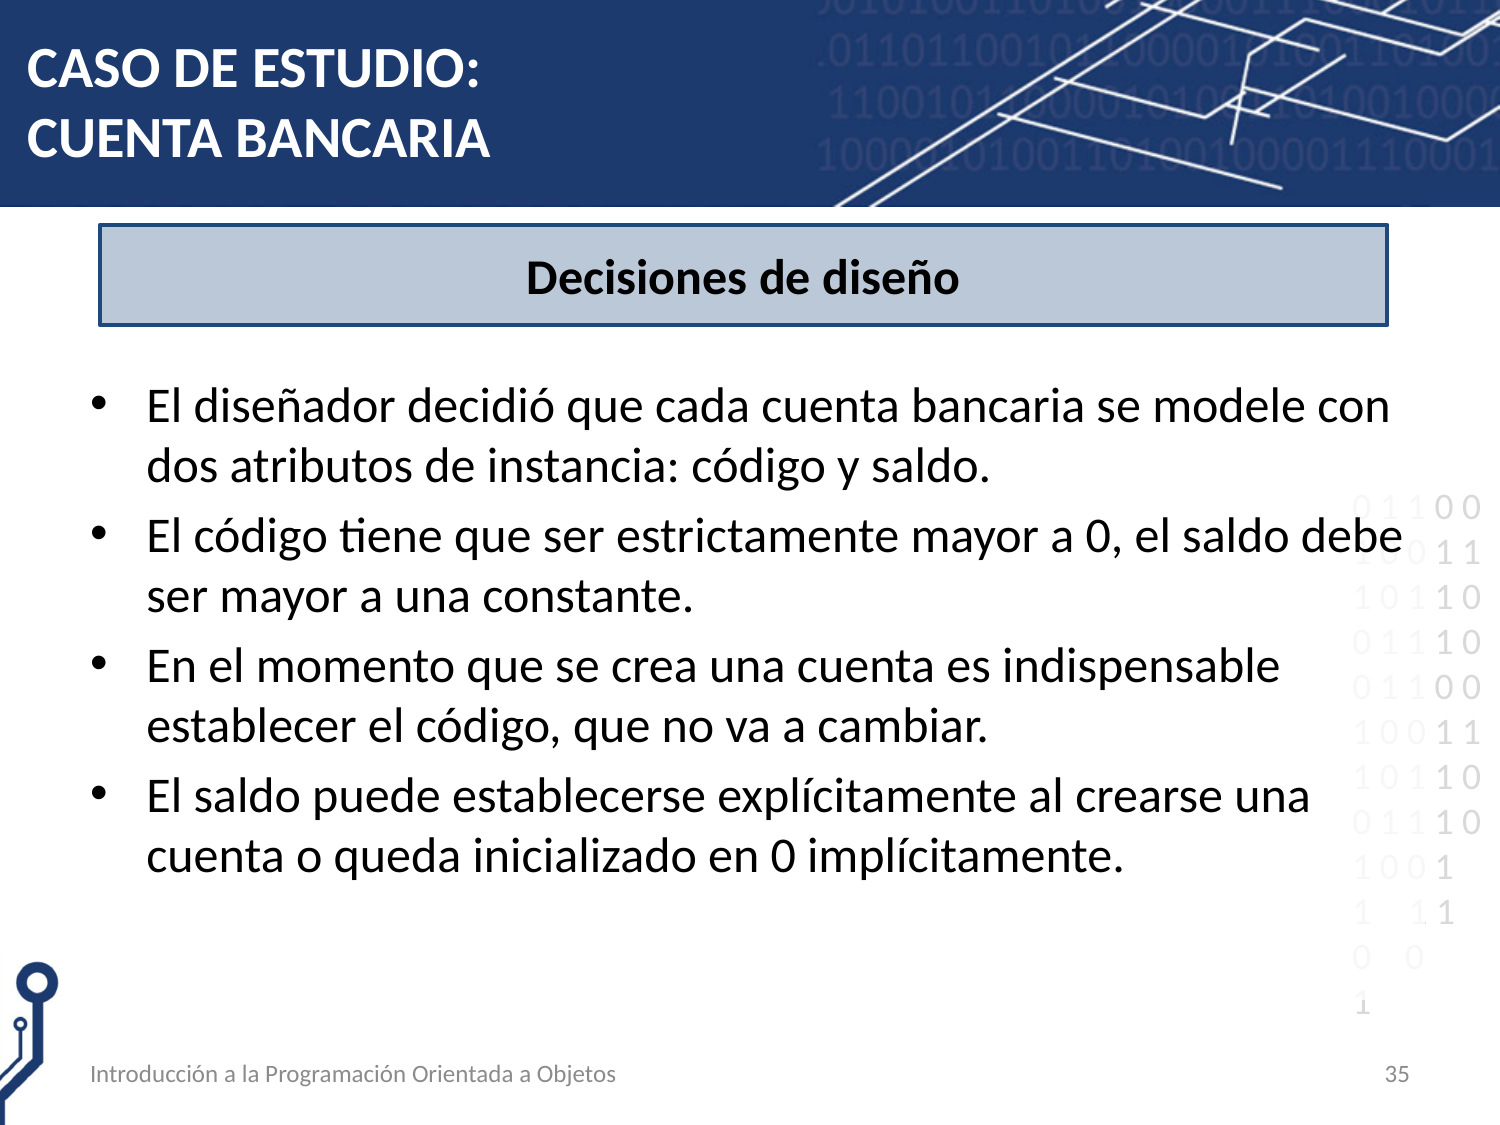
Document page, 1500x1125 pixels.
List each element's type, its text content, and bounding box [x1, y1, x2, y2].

title CASO DE ESTUDIO: CUENTA BANCARIA [12, 5, 963, 193]
picture [0, 951, 64, 1125]
list El diseñador decidió que cada cuenta bancaria se modele con dos atributos de instancia: código y saldo. El código tiene que ser estrictamente mayor a 0, el saldo debe ser mayor a una constante. En el momento que se crea una cuenta es indispensable establecer el código, que no va a cambiar. El saldo puede establecerse explícitamente al crearse una cuenta o queda inicializado en 0 implícitamente. [75, 224, 1425, 1000]
footer Introducción a la Programación Orientada a Objetos [75, 1042, 725, 1103]
text_box Decisiones de diseño [98, 223, 1389, 327]
slide_number 35 [1074, 1042, 1425, 1103]
picture [0, 0, 1500, 207]
